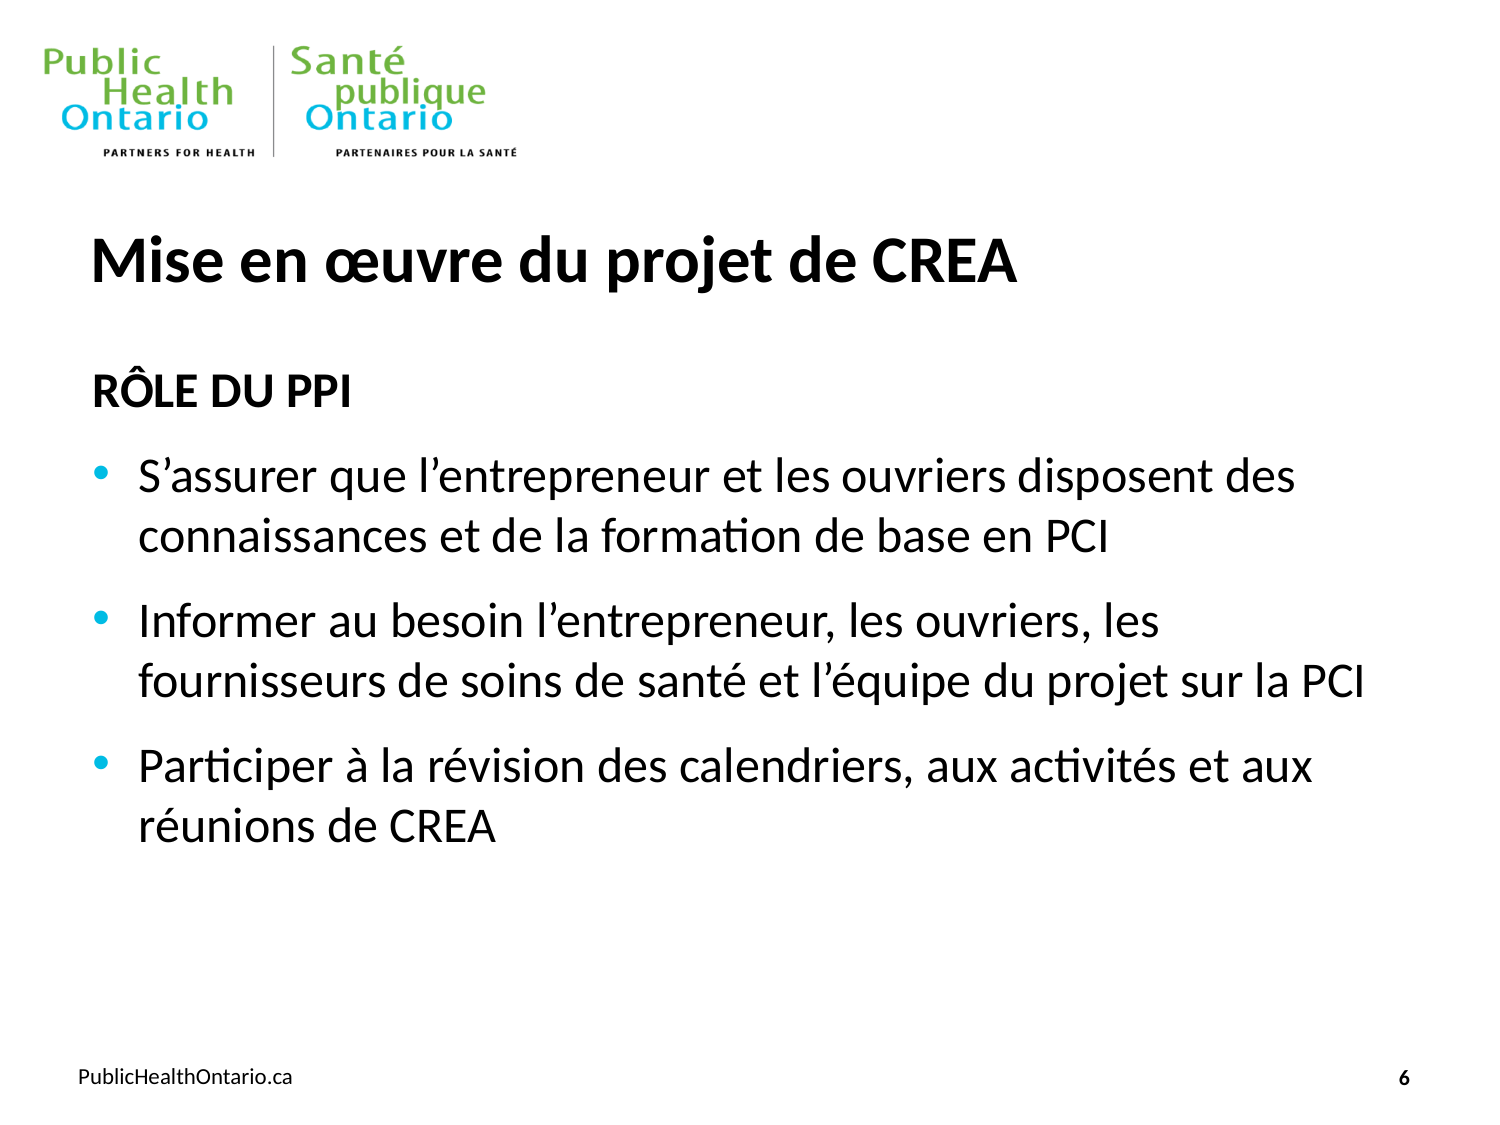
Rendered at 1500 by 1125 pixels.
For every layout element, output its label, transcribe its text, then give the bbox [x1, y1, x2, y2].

picture [37, 37, 525, 165]
list RÔLE DU PPI S’assurer que l’entrepreneur et les ouvriers disposent des connaissances et de la formation de base en PCI Informer au besoin l’entrepreneur, les ouvriers, les fournisseurs de soins de santé et l’équipe du projet sur la PCI Participer à la révision des calendriers, aux activités et aux réunions de CREA [77, 350, 1428, 1025]
title Mise en œuvre du projet de CREA [75, 187, 1425, 325]
slide_number 6 [1287, 1057, 1425, 1096]
